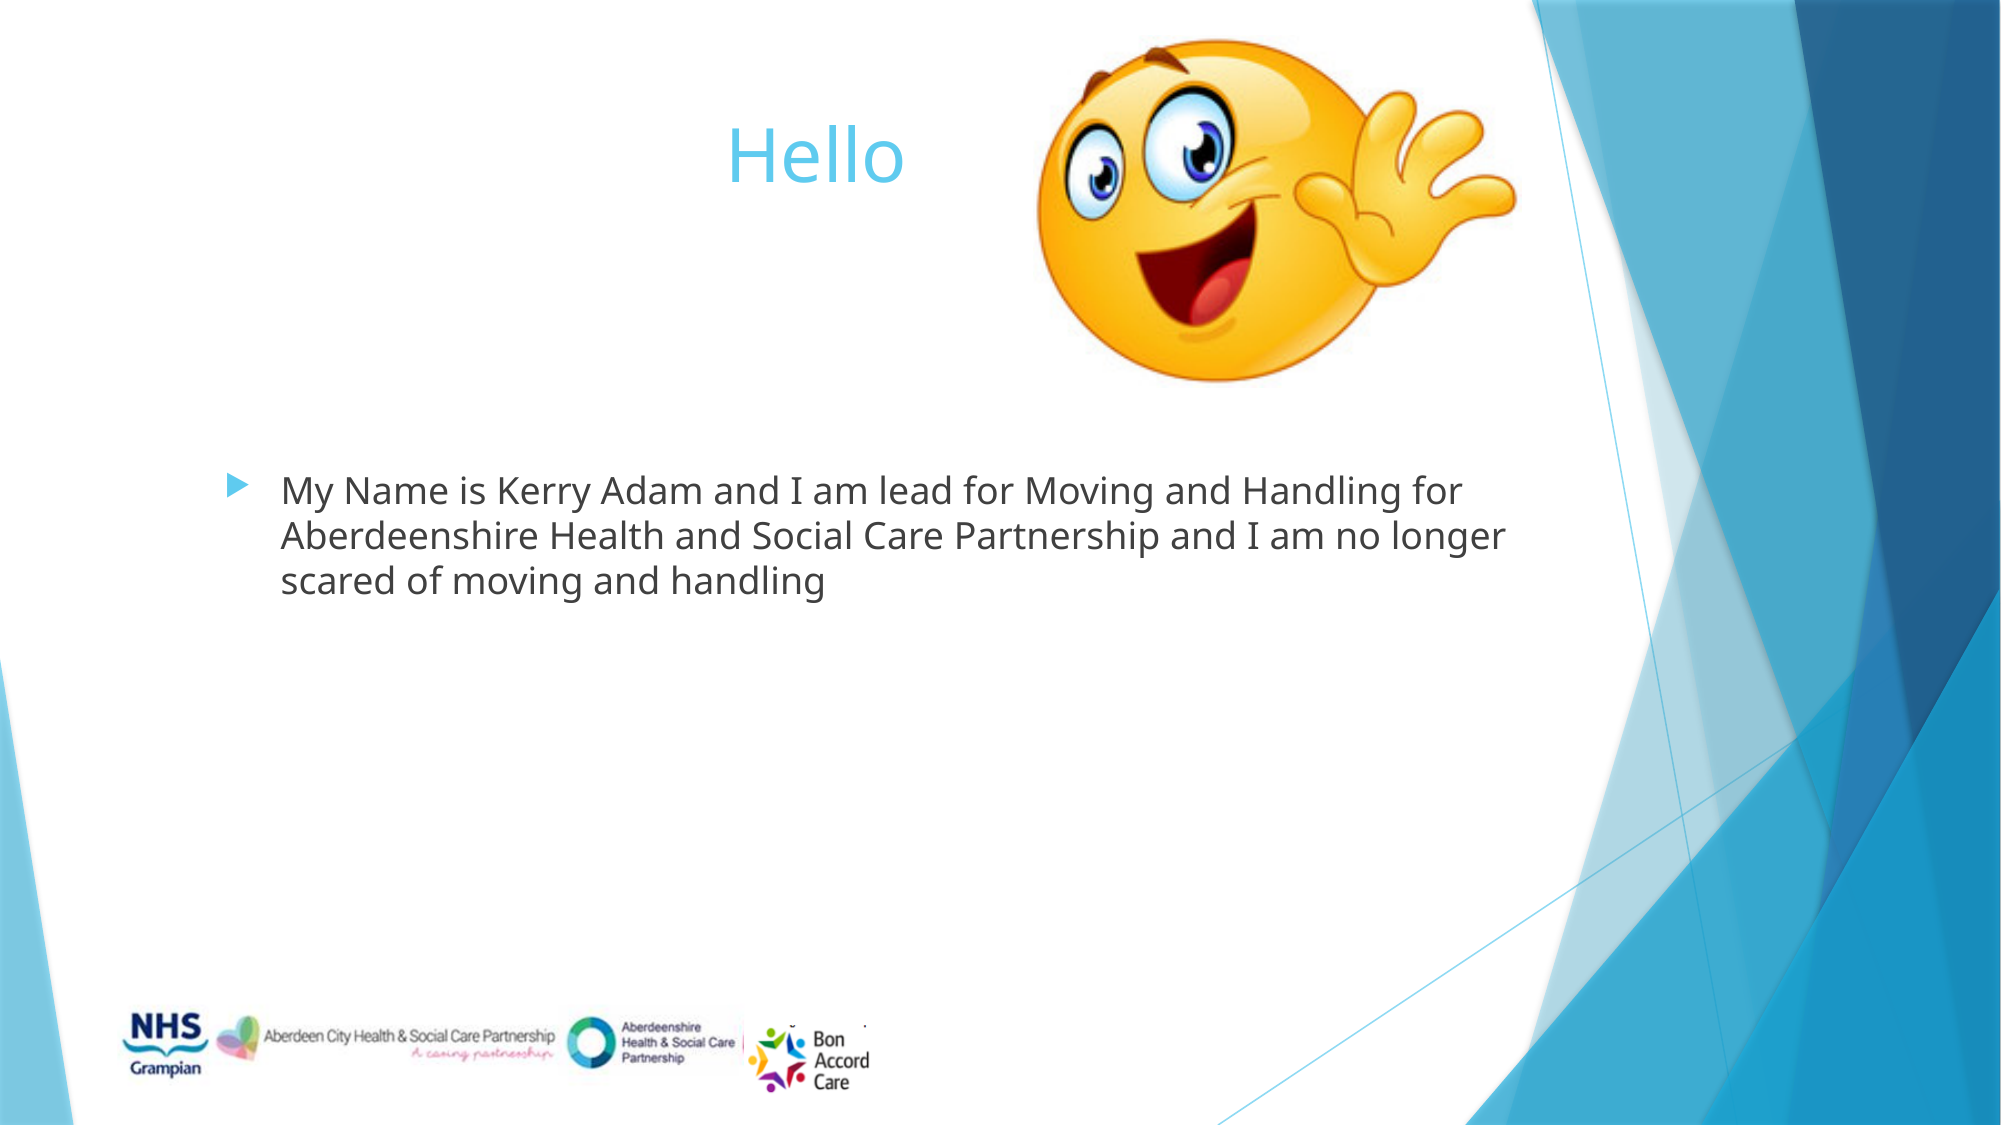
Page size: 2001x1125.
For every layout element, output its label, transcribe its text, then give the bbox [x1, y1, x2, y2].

picture [1032, 34, 1522, 389]
picture [85, 972, 891, 1112]
list My Name is Kerry Adam and I am lead for Moving and Handling for Aberdeenshire Health and Social Care Partnership and I am no longer scared of moving and handling [209, 459, 1612, 787]
title Hello [111, 99, 1028, 317]
